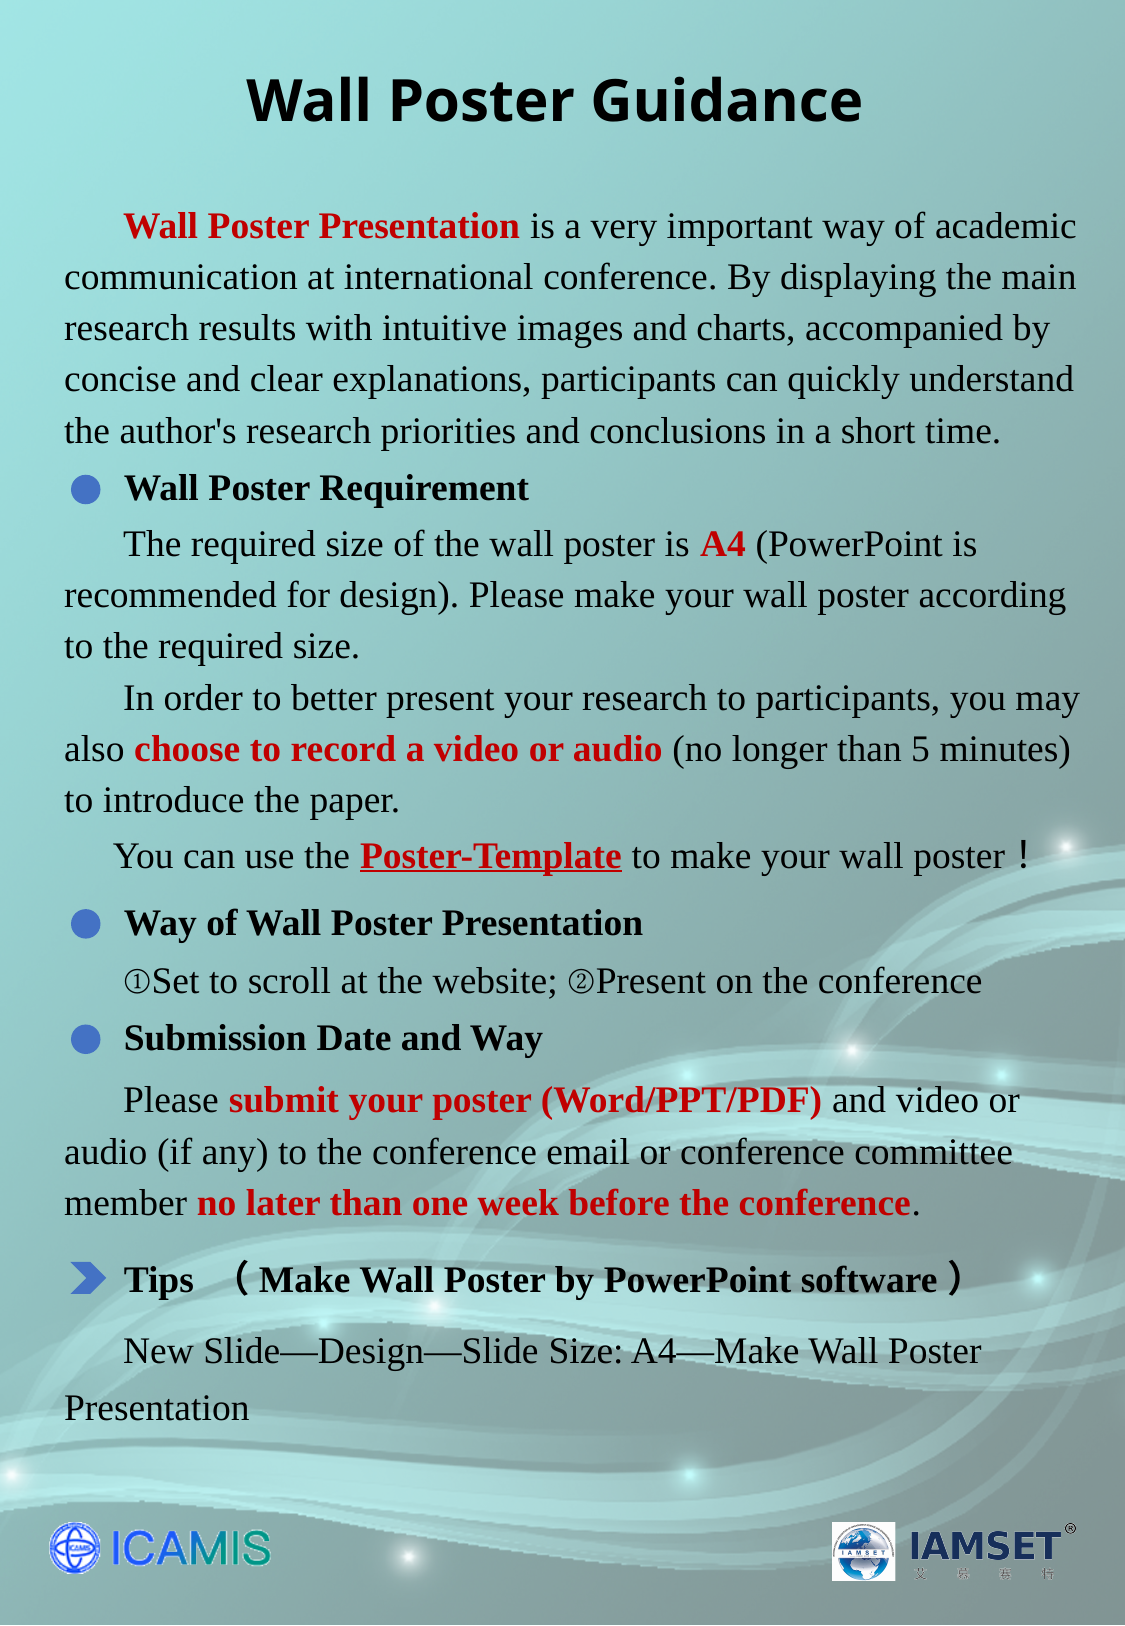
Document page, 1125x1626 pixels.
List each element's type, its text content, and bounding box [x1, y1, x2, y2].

picture [49, 1522, 276, 1574]
text_box Wall Poster Guidance [190, 55, 935, 141]
picture [832, 1522, 1076, 1581]
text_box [39, 186, 1100, 1432]
